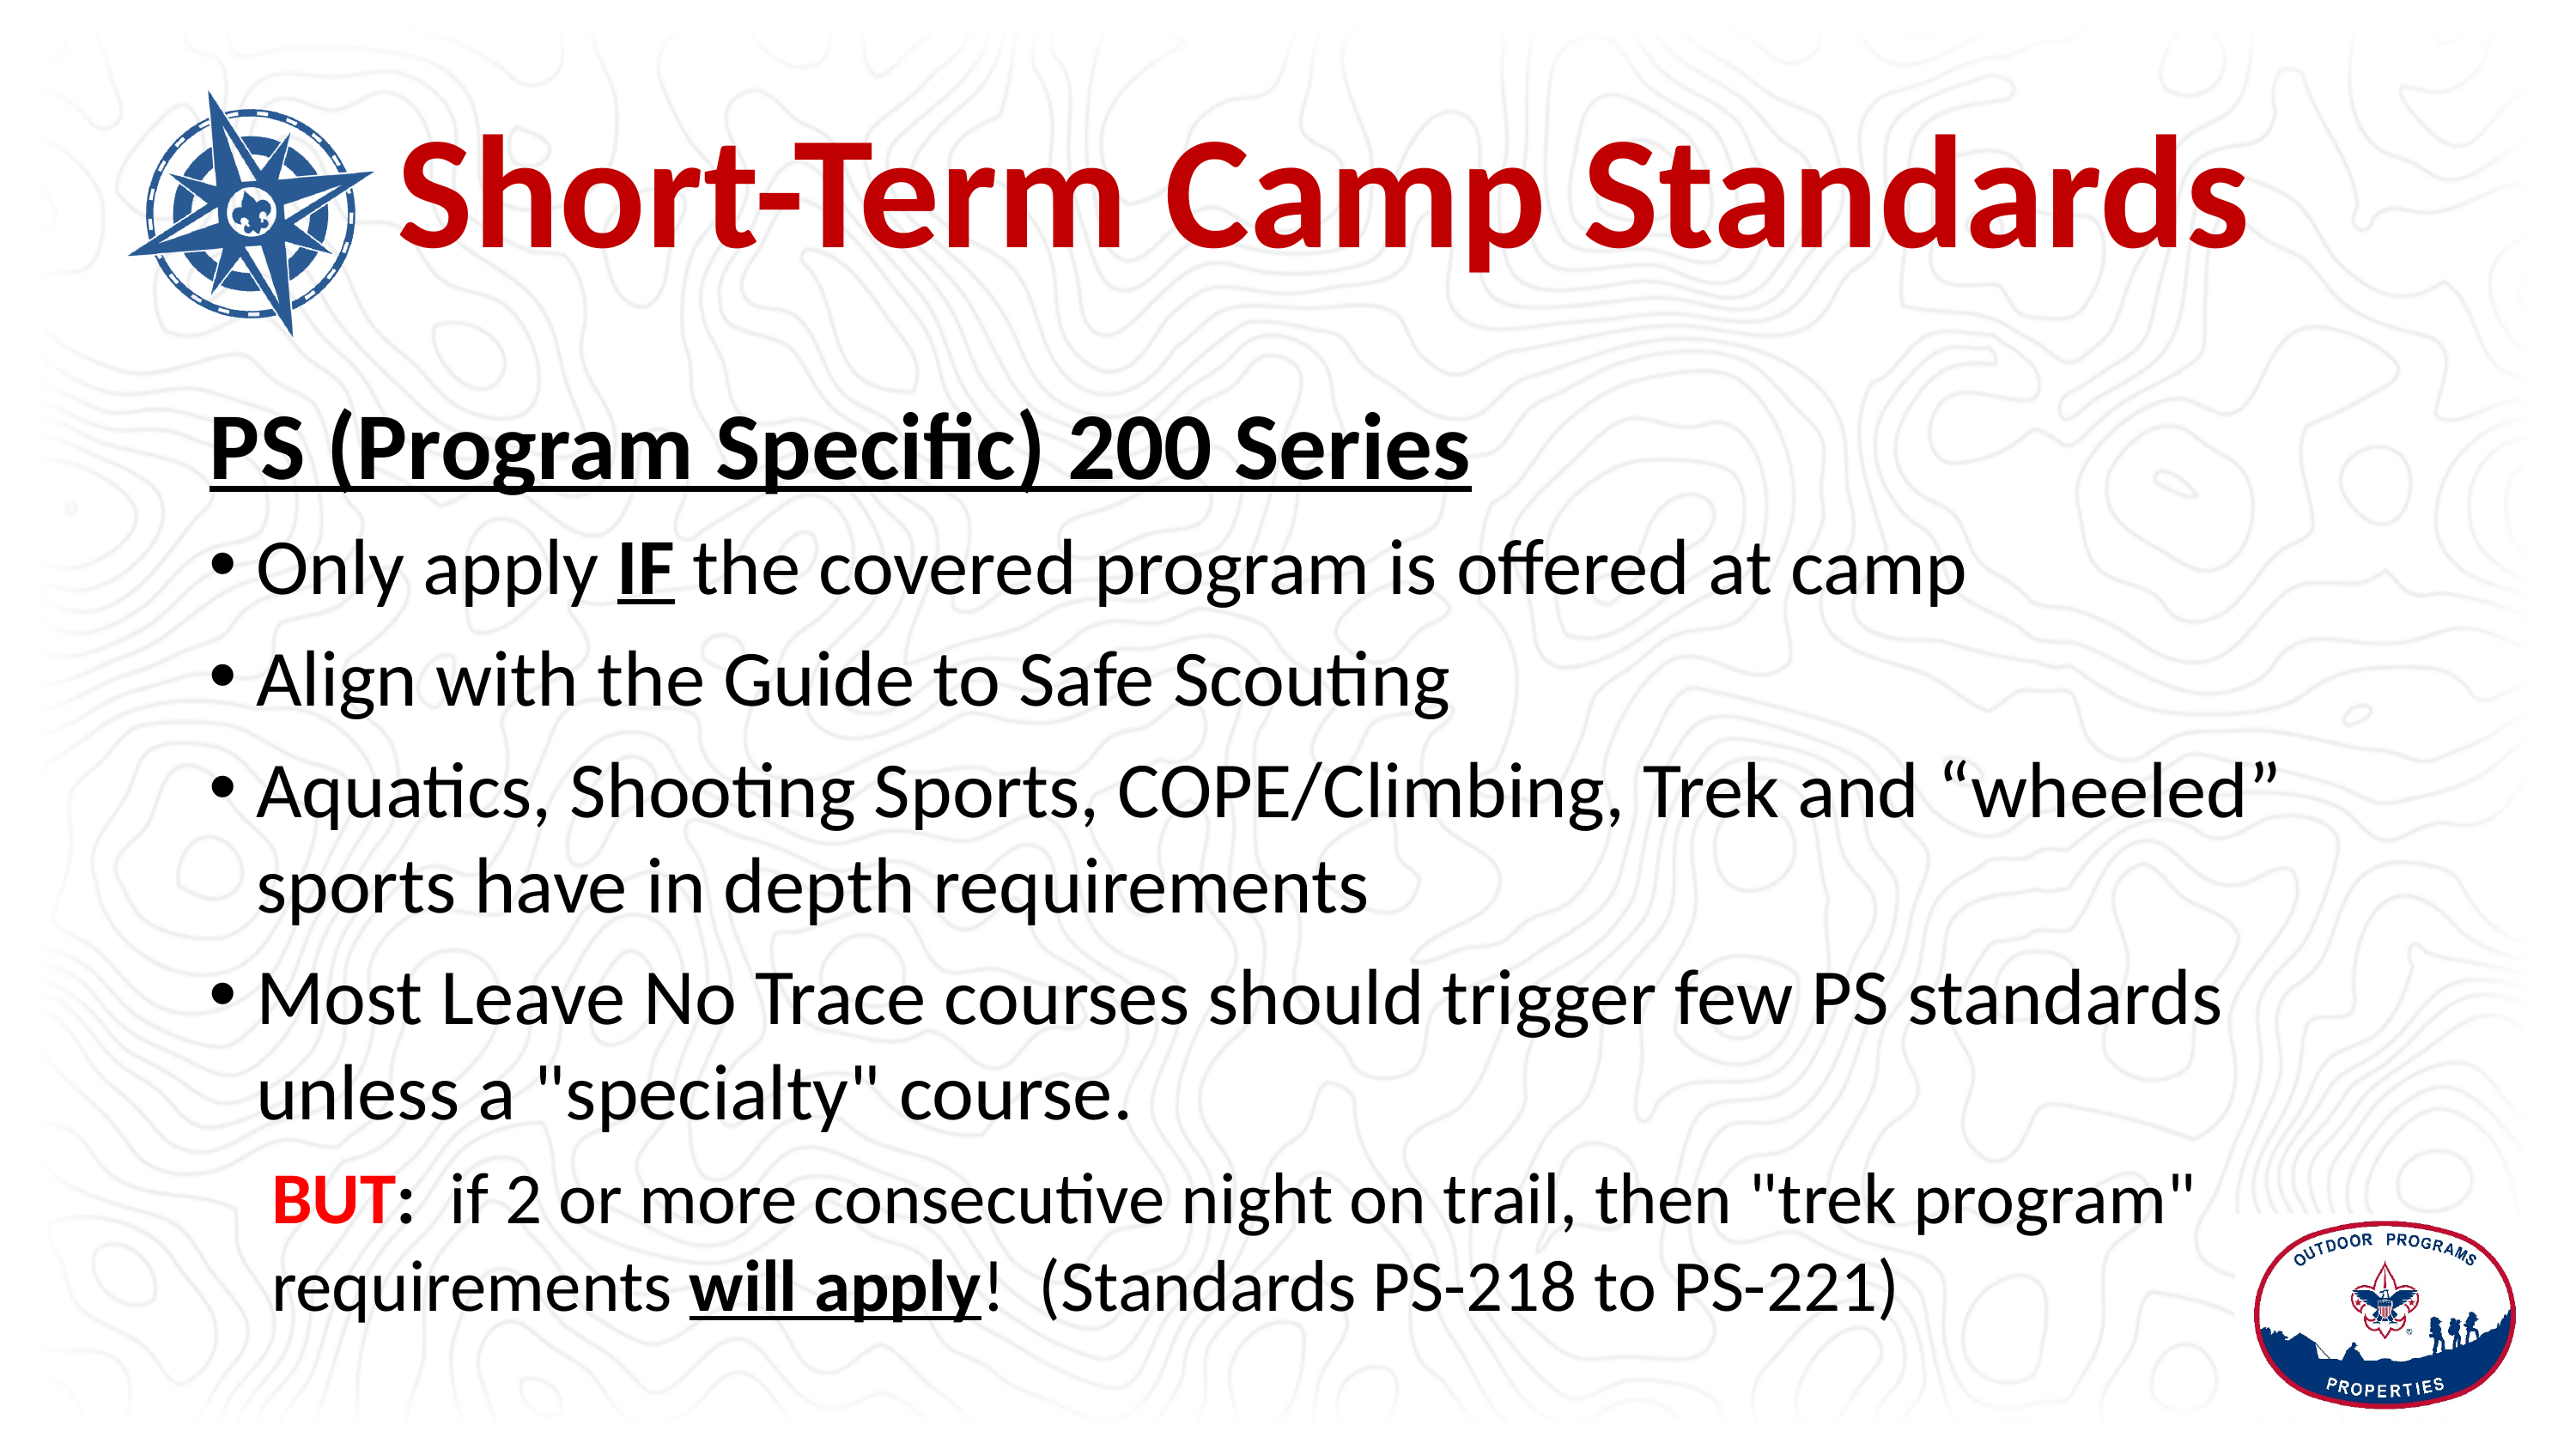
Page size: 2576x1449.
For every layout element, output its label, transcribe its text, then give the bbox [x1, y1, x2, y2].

text_box PS (Program Specific) 200 Series Only apply IF the covered program is offered at camp Align with the Guide to Safe Scouting Aquatics, Shooting Sports, COPE/Climbing, Trek and “wheeled” sports have in depth requirements Most Leave No Trace courses should trigger few PS standards unless a "specialty" course. BUT: if 2 or more consecutive night on trail, then "trek program" requirements will apply! (Standards PS-218 to PS-221) [197, 378, 2379, 1338]
text_box Short-Term Camp Standards [385, 80, 2490, 287]
picture [10, 1, 2555, 1449]
